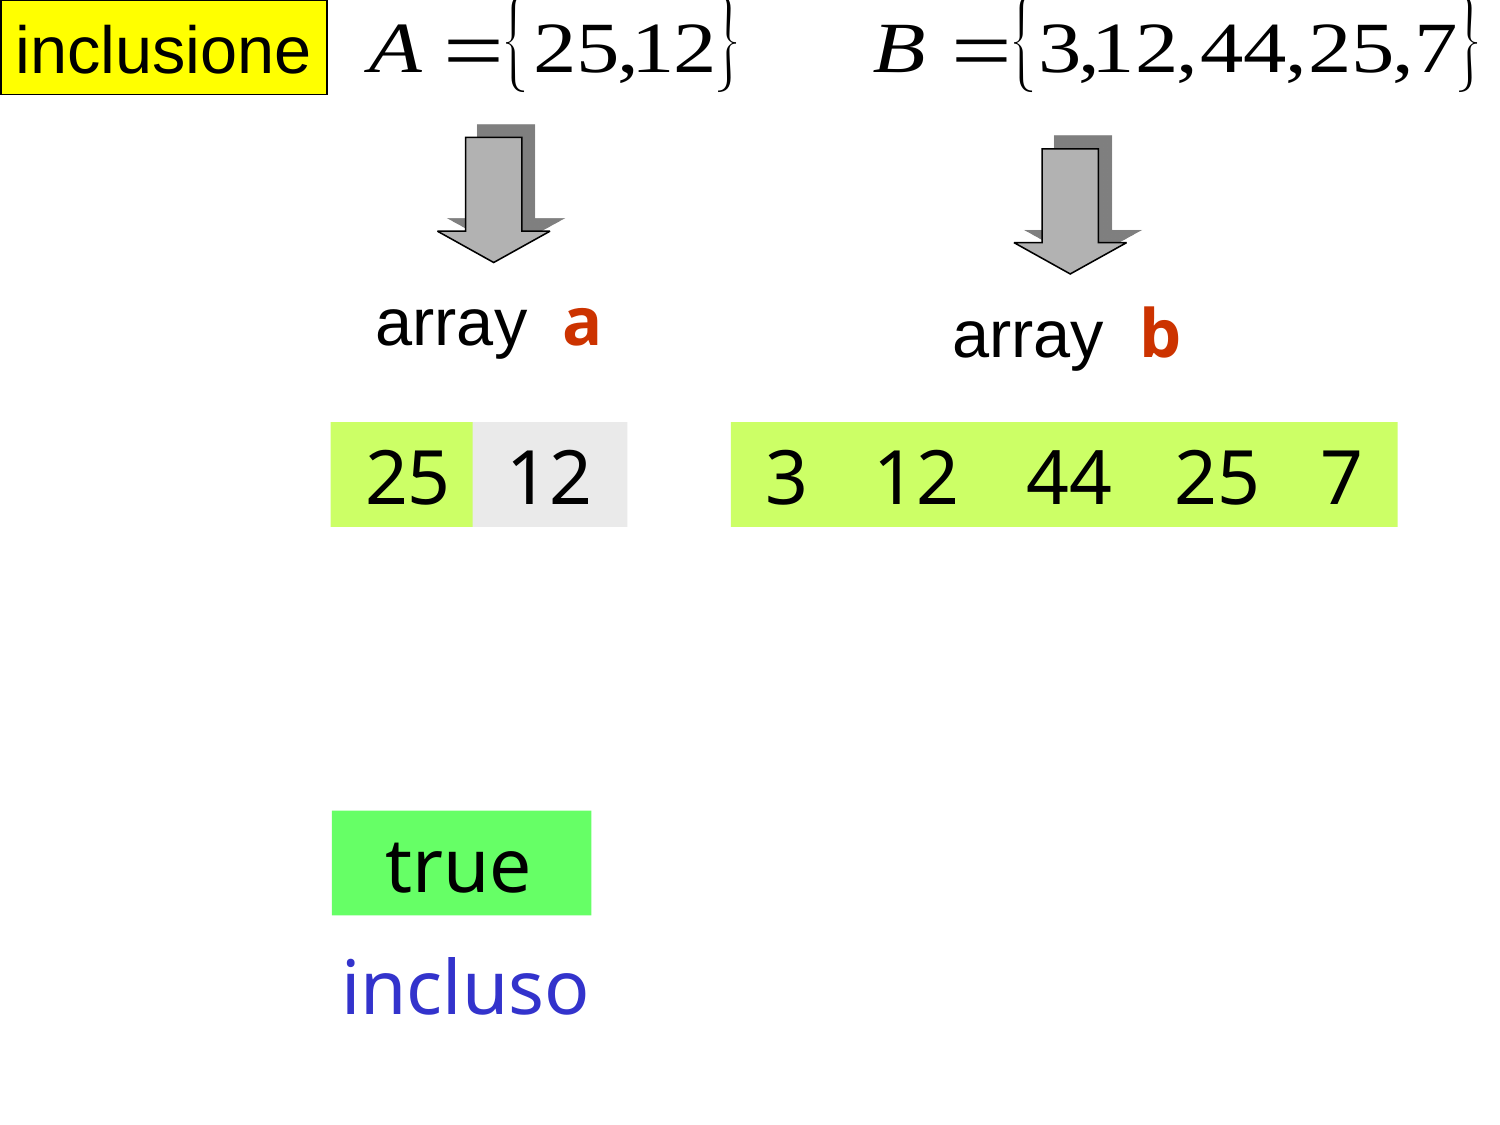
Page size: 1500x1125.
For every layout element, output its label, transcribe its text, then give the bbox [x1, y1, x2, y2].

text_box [348, 0, 761, 103]
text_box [324, 810, 599, 1038]
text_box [324, 137, 1403, 528]
text_box inclusione [0, 0, 327, 95]
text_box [856, 0, 1500, 103]
